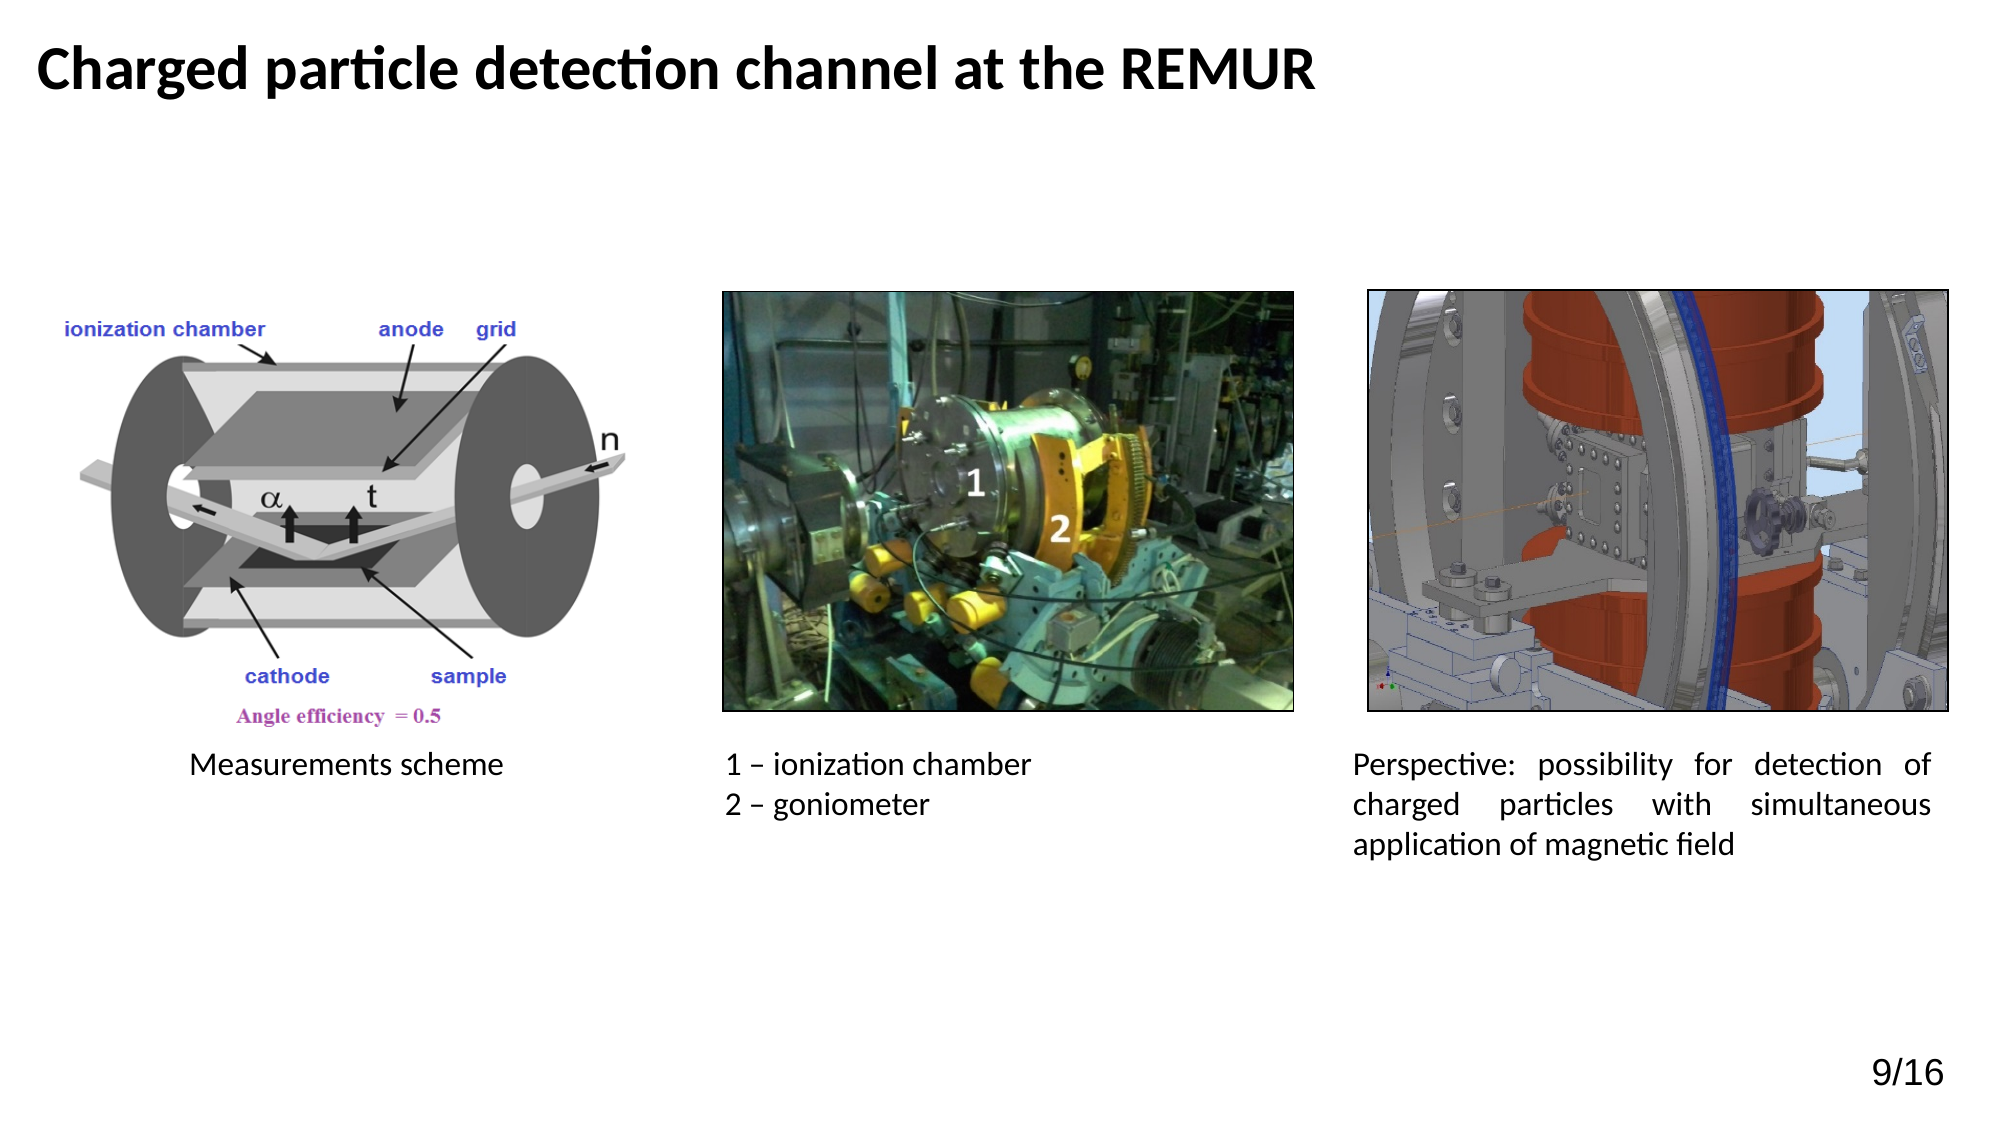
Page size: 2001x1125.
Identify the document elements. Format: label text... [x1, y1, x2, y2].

text_box 9/16 [1856, 1040, 1960, 1101]
text_box Measurements scheme [174, 736, 520, 790]
picture [53, 317, 641, 736]
picture [1368, 290, 1948, 711]
text_box 1 – ionization chamber 2 – goniometer [710, 735, 1047, 830]
text_box Charged particle detection channel at the REMUR [23, 19, 1758, 110]
picture [723, 292, 1293, 711]
text_box Perspective: possibility for detection of charged particles with simultaneous application of magnetic field [1338, 735, 1948, 870]
